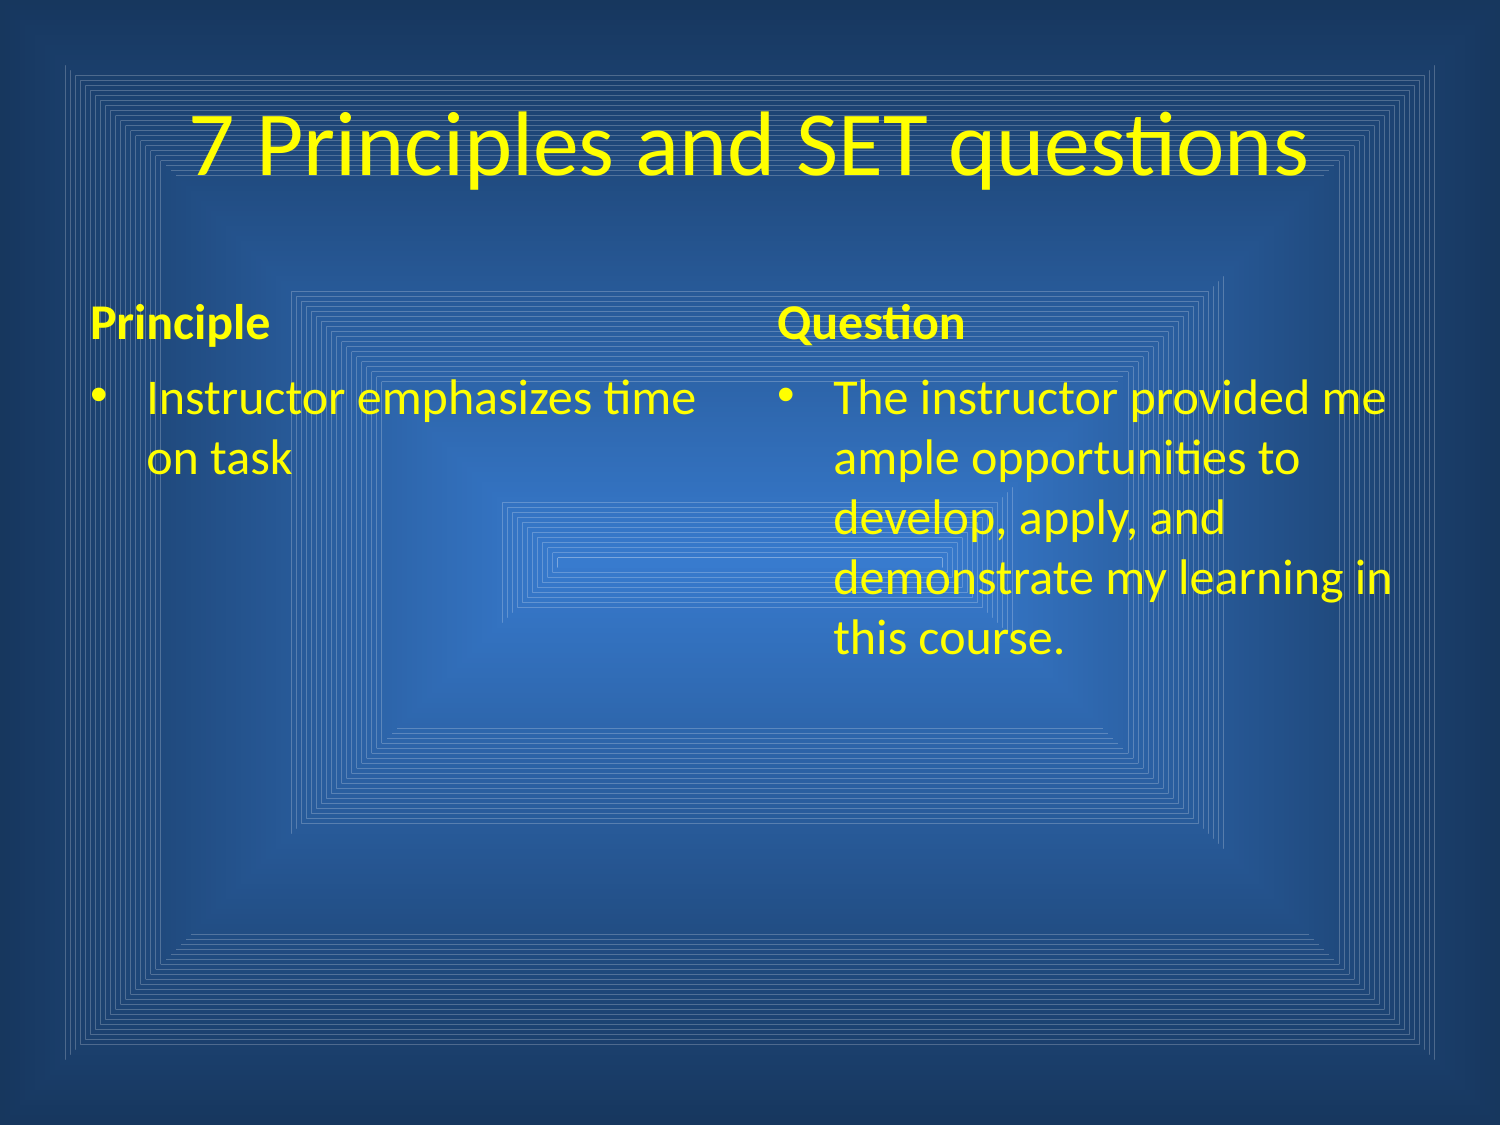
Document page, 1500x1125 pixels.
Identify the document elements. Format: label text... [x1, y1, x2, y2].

list The instructor provided me ample opportunities to develop, apply, and demonstrate my learning in this course. [761, 356, 1425, 1005]
list Principle [75, 251, 738, 356]
title 7 Principles and SET questions [75, 45, 1425, 233]
list Instructor emphasizes time on task [75, 356, 738, 1005]
list Question [761, 251, 1425, 356]
